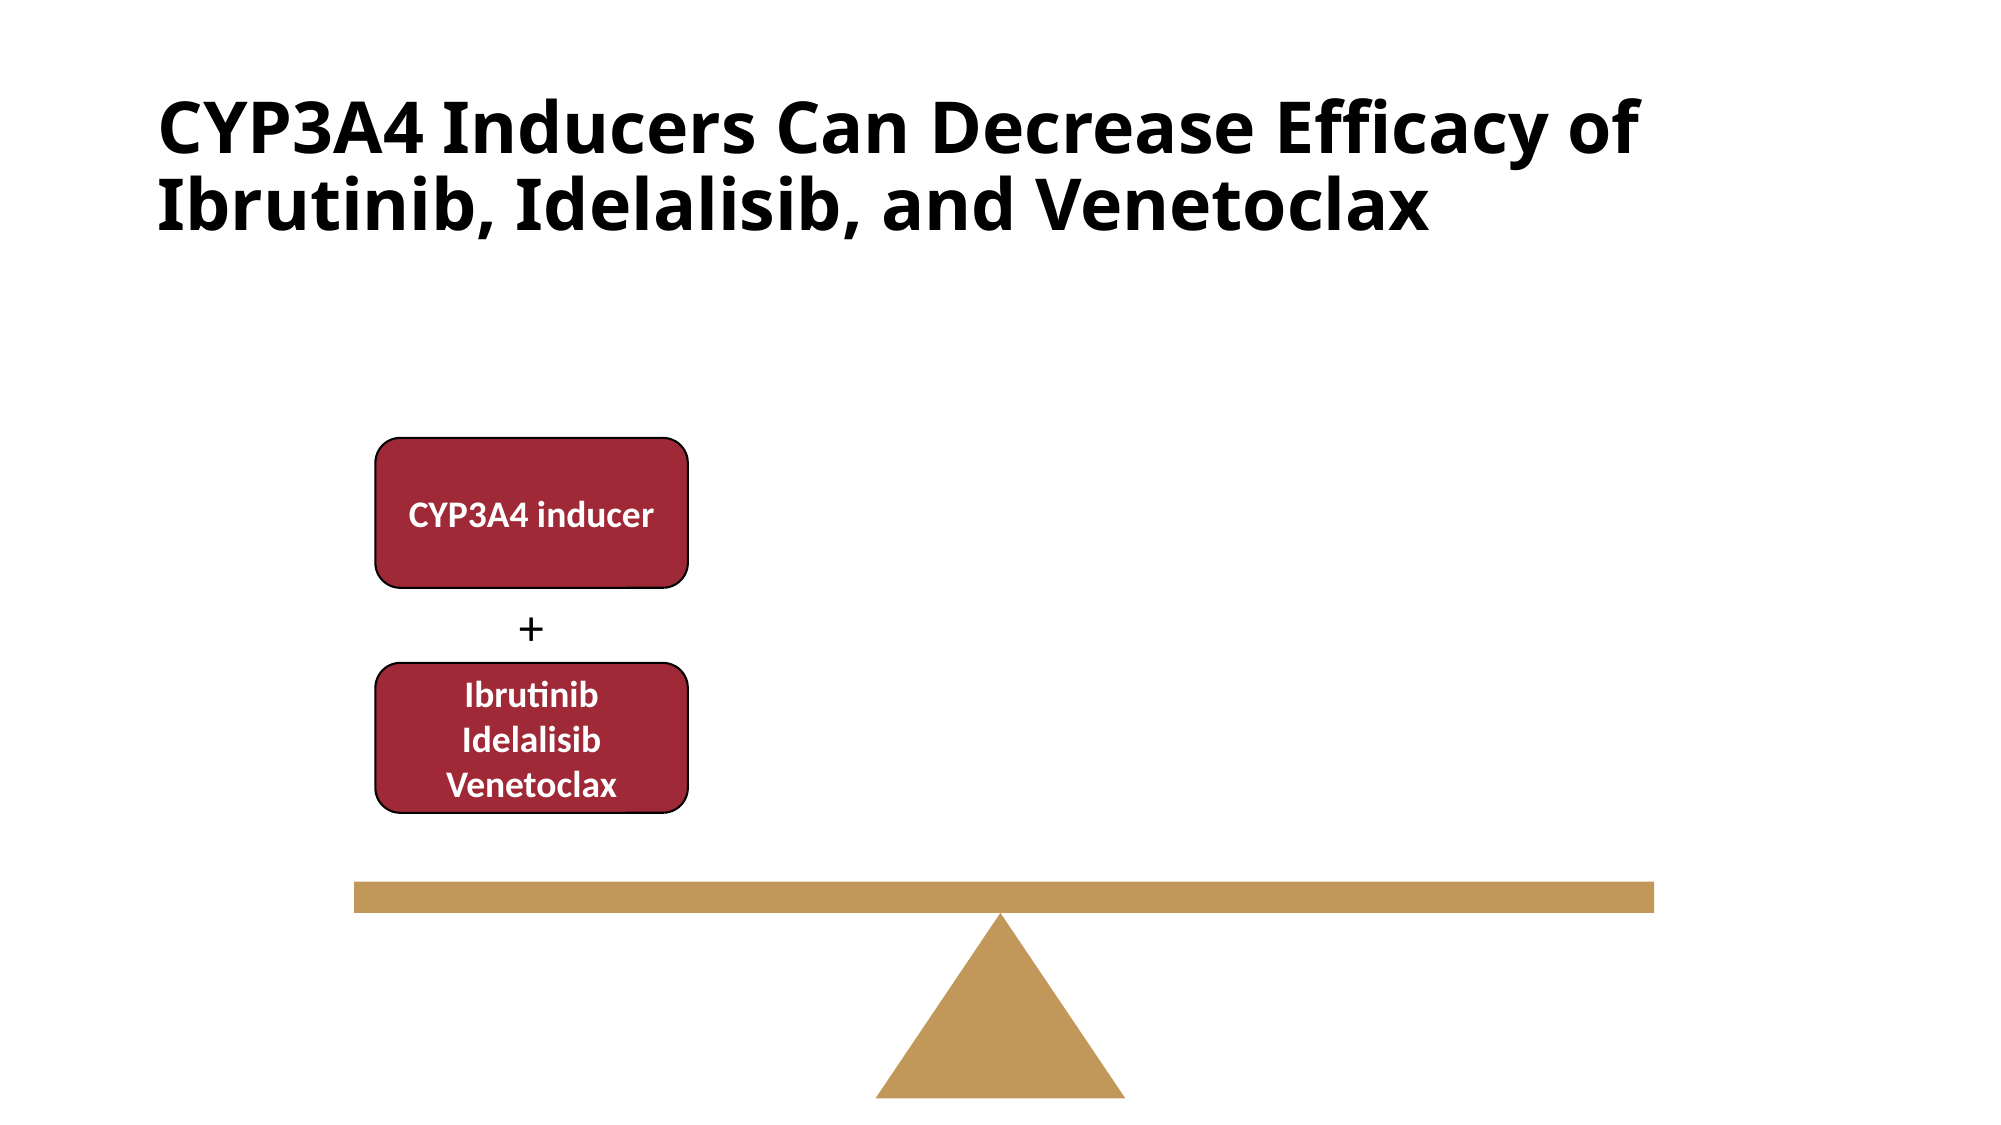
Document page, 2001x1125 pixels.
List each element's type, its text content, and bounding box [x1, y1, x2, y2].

text_box [353, 881, 1655, 914]
text_box [873, 914, 1128, 1100]
text_box Ibrutinib Idelalisib Venetoclax [374, 661, 689, 814]
title CYP3A4 Inducers Can Decrease Efficacy of Ibrutinib, Idelalisib, and Venetoclax [142, 82, 1707, 255]
text_box + [504, 587, 559, 663]
text_box CYP3A4 inducer [374, 436, 689, 589]
